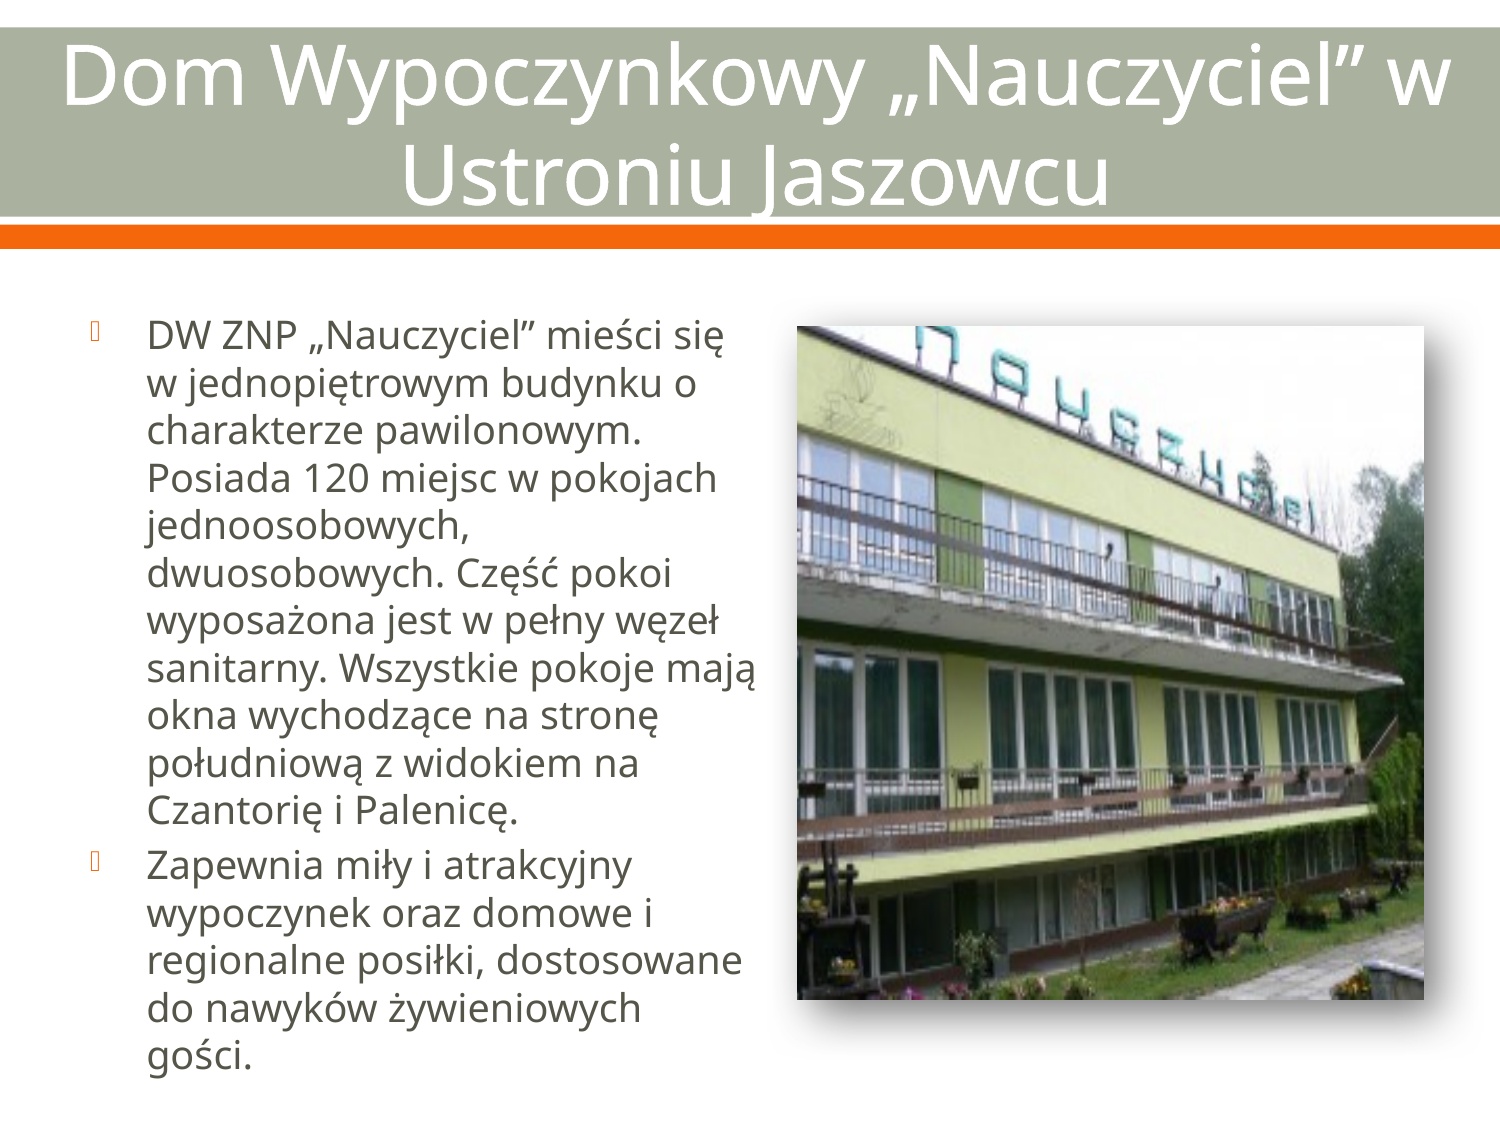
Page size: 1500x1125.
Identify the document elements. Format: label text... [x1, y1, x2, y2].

picture [796, 325, 1424, 1000]
title Dom Wypoczynkowy „Nauczyciel” w Ustroniu Jaszowcu [41, 29, 1471, 213]
list DW ZNP „Nauczyciel” mieści się w jednopiętrowym budynku o charakterze pawilonowym. Posiada 120 miejsc w pokojach jednoosobowych, dwuosobowych. Część pokoi wyposażona jest w pełny węzeł sanitarny. Wszystkie pokoje mają okna wychodzące na stronę południową z widokiem na Czantorię i Palenicę. Zapewnia miły i atrakcyjny wypoczynek oraz domowe i regionalne posiłki, dostosowane do nawyków żywieniowych gości. [75, 302, 774, 1005]
